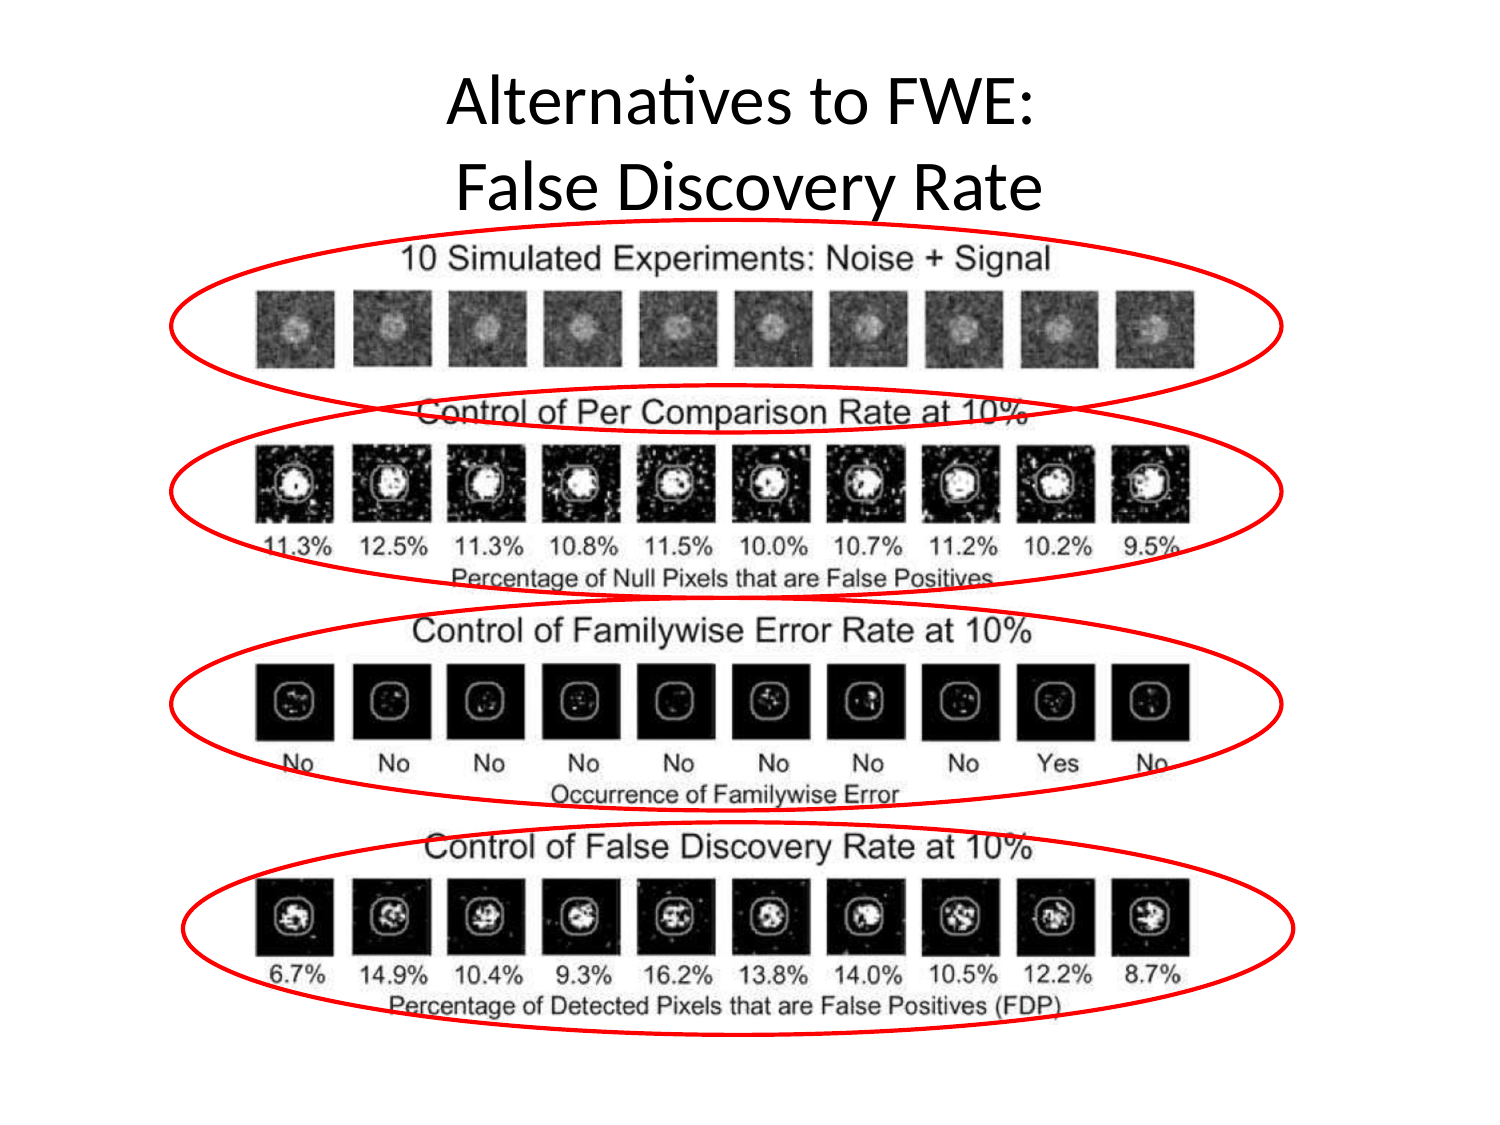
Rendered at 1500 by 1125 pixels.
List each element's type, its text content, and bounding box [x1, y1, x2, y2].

text_box [169, 274, 236, 379]
text_box [180, 880, 236, 977]
text_box [379, 217, 1073, 241]
text_box [169, 652, 236, 757]
text_box [1211, 272, 1284, 381]
picture [241, 243, 1207, 1025]
text_box [169, 439, 236, 544]
title Alternatives to FWE: False Discovery Rate [75, 45, 1425, 233]
text_box [587, 1033, 889, 1037]
text_box [1211, 650, 1284, 759]
text_box [1211, 870, 1296, 987]
text_box [1211, 437, 1284, 546]
